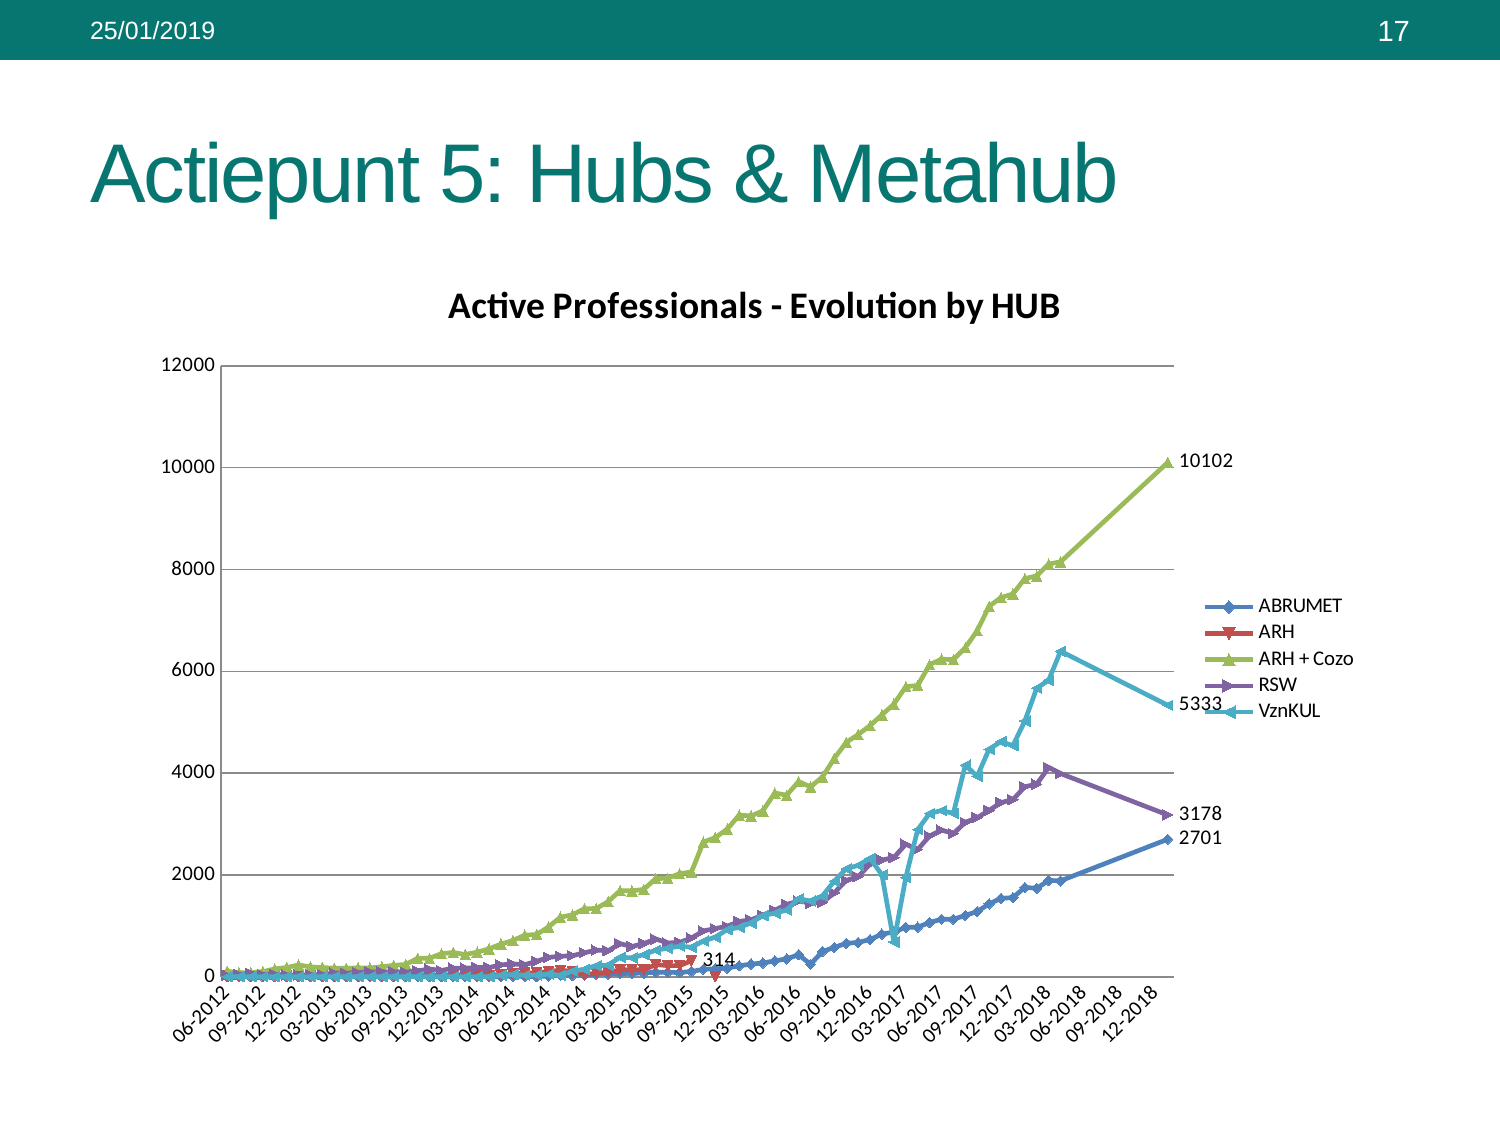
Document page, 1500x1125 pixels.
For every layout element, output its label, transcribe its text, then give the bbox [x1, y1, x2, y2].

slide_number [75, 3, 550, 57]
slide_number 17 [1250, 3, 1425, 57]
chart [135, 255, 1374, 1065]
title Actiepunt 5: Hubs & Metahub [75, 87, 1425, 250]
